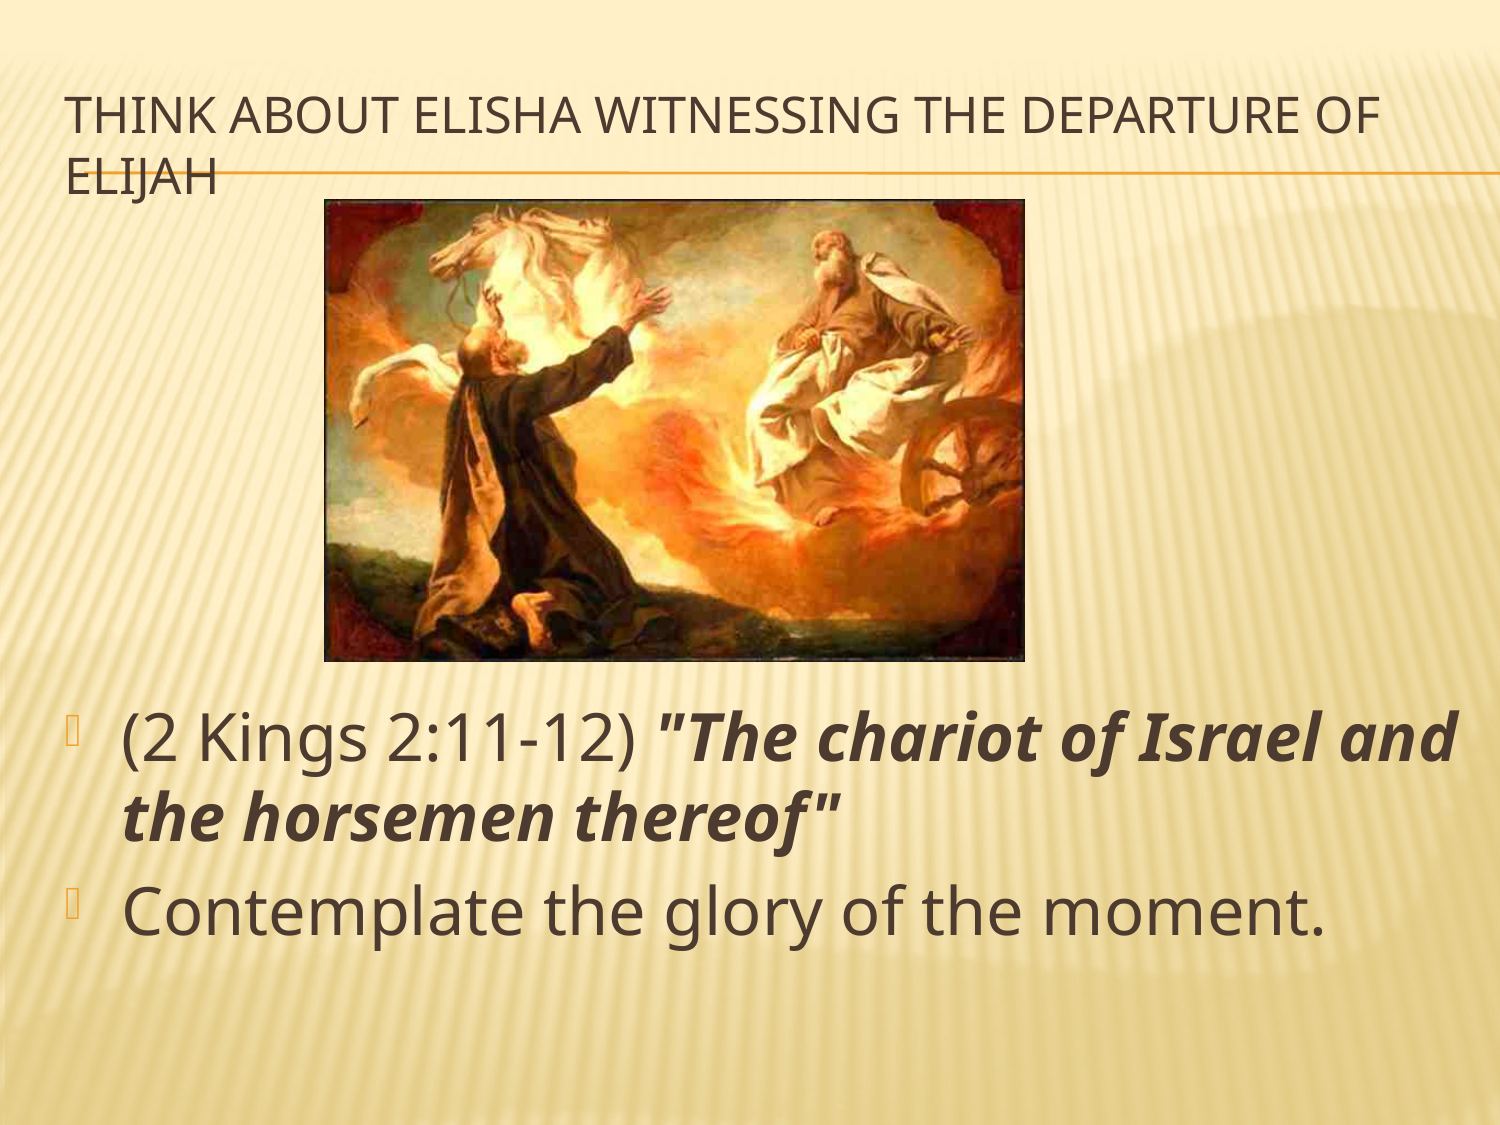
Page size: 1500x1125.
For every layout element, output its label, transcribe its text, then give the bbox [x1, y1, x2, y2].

list (2 Kings 2:11-12) "The chariot of Israel and the horsemen thereof" Contemplate the glory of the moment. [50, 687, 1475, 998]
picture [324, 199, 1026, 662]
title Think about Elisha witnessing the departure of Elijah [50, 75, 1475, 213]
